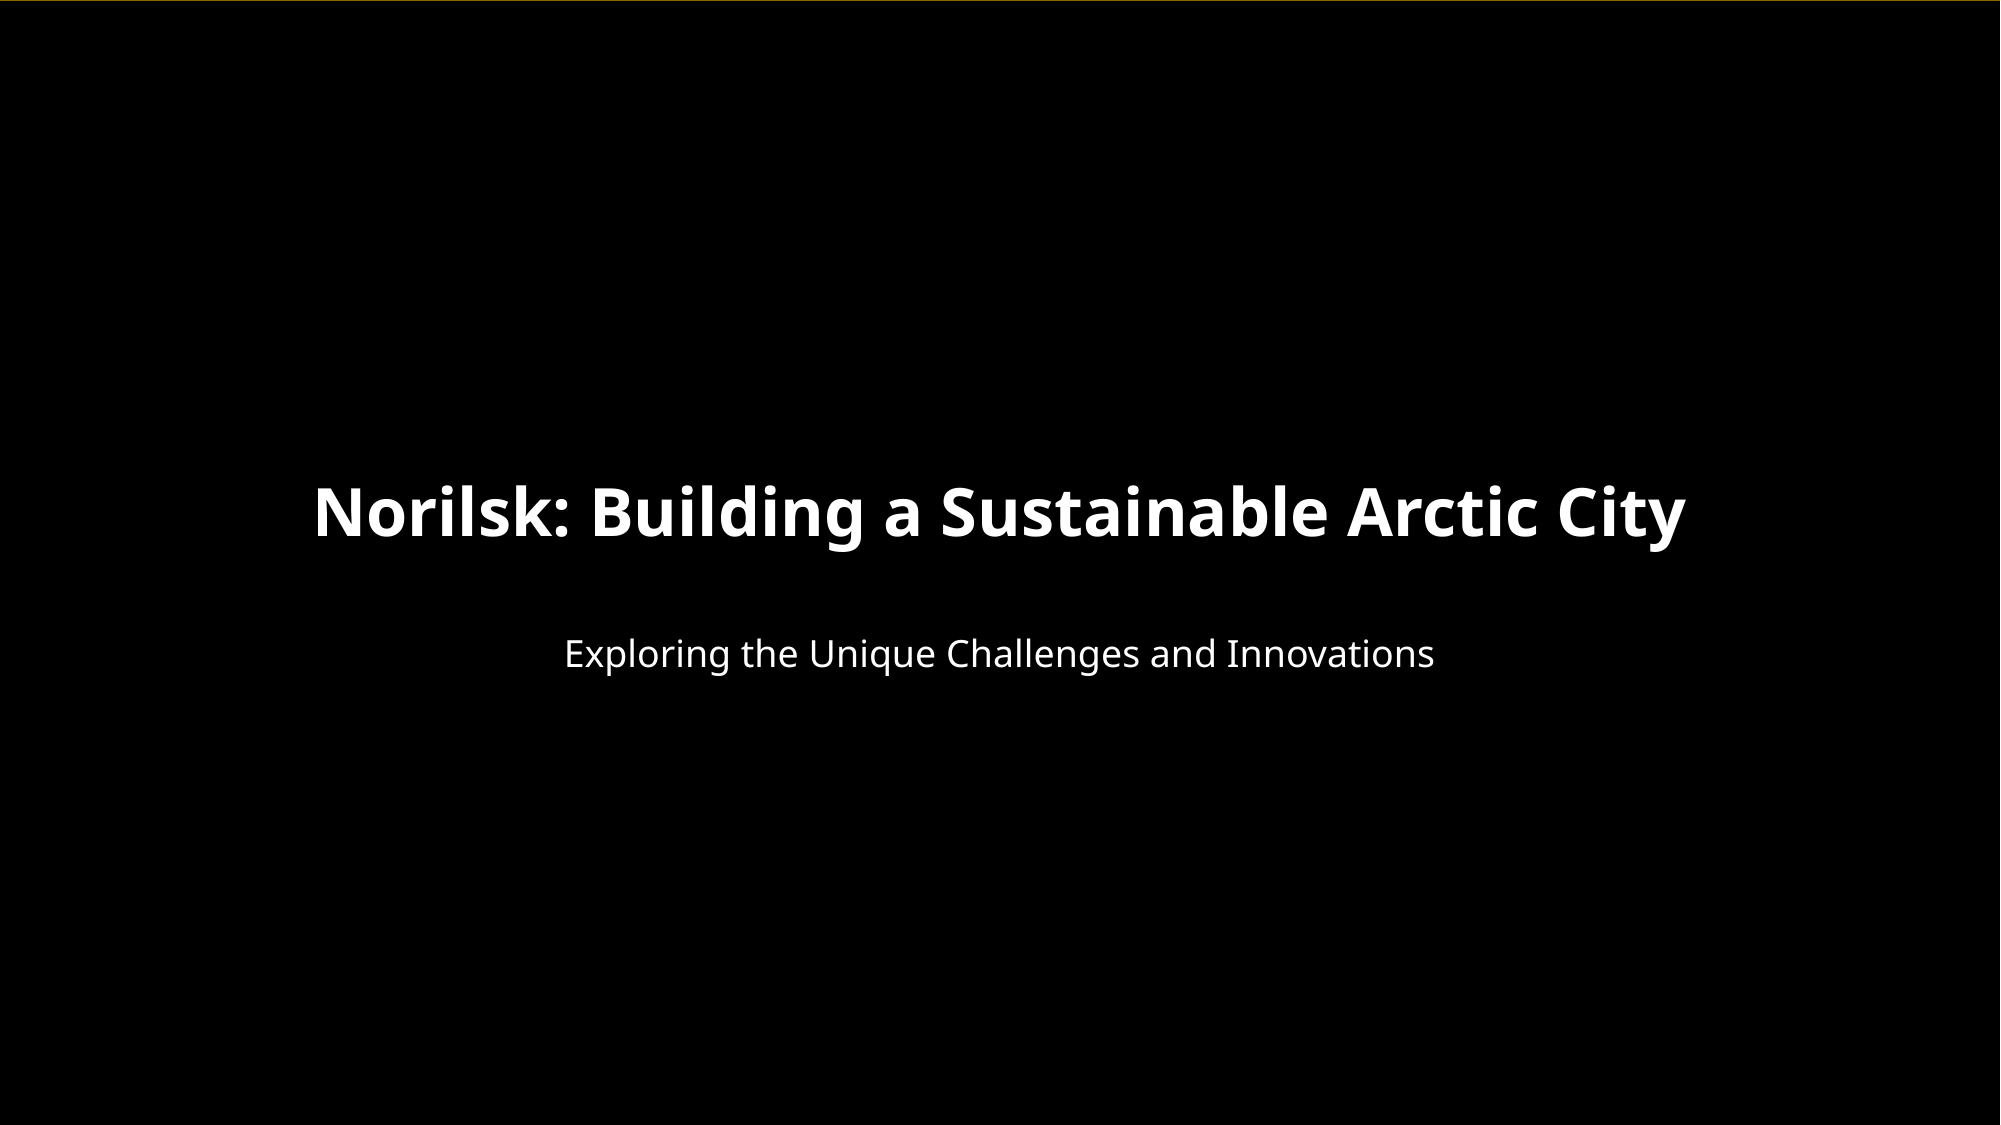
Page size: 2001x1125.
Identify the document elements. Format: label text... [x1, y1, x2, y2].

text_box Norilsk: Building a Sustainable Arctic City [0, 434, 2000, 585]
text_box Exploring the Unique Challenges and Innovations [0, 614, 2000, 690]
